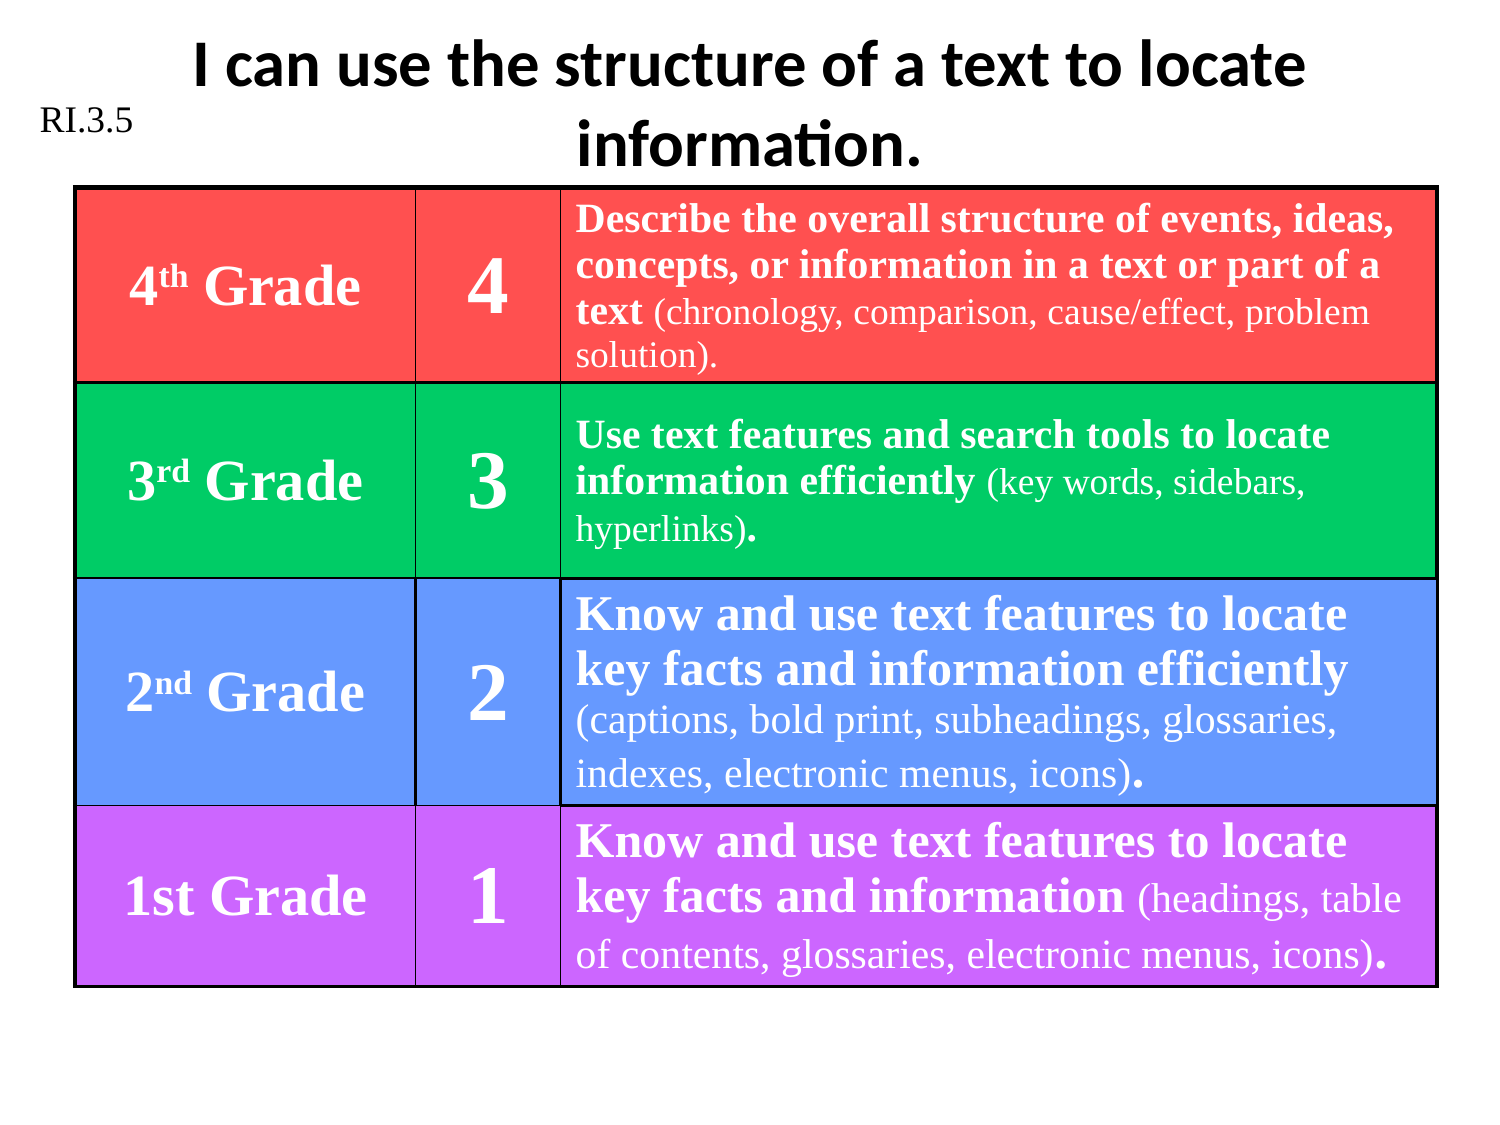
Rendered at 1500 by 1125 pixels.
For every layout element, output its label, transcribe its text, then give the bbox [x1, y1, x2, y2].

table_cell Use text features and search tools to locate information efficiently (key words, sidebars, hyperlinks). [561, 384, 1435, 577]
table_cell 2 [417, 579, 559, 805]
table_cell 1 [416, 806, 560, 985]
text_box RI.3.5 [24, 87, 238, 148]
table_cell Know and use text features to locate key facts and information efficiently (captions, bold print, subheadings, glossaries, indexes, electronic menus, icons). [562, 580, 1436, 804]
table_header 4 [416, 190, 560, 381]
table_cell 3rd Grade [77, 384, 415, 577]
title I can use the structure of a text to locate information. [49, 24, 1451, 176]
table_cell Know and use text features to locate key facts and information (headings, table of contents, glossaries, electronic menus, icons). [561, 807, 1435, 985]
table_cell 1st Grade [77, 806, 415, 985]
table_cell 3 [416, 384, 560, 577]
table_header Describe the overall structure of events, ideas, concepts, or information in a text or part of a text (chronology, comparison, cause/effect, problem solution). [561, 190, 1435, 381]
table_cell 2nd Grade [77, 579, 414, 805]
table_header 4th Grade [77, 190, 415, 381]
